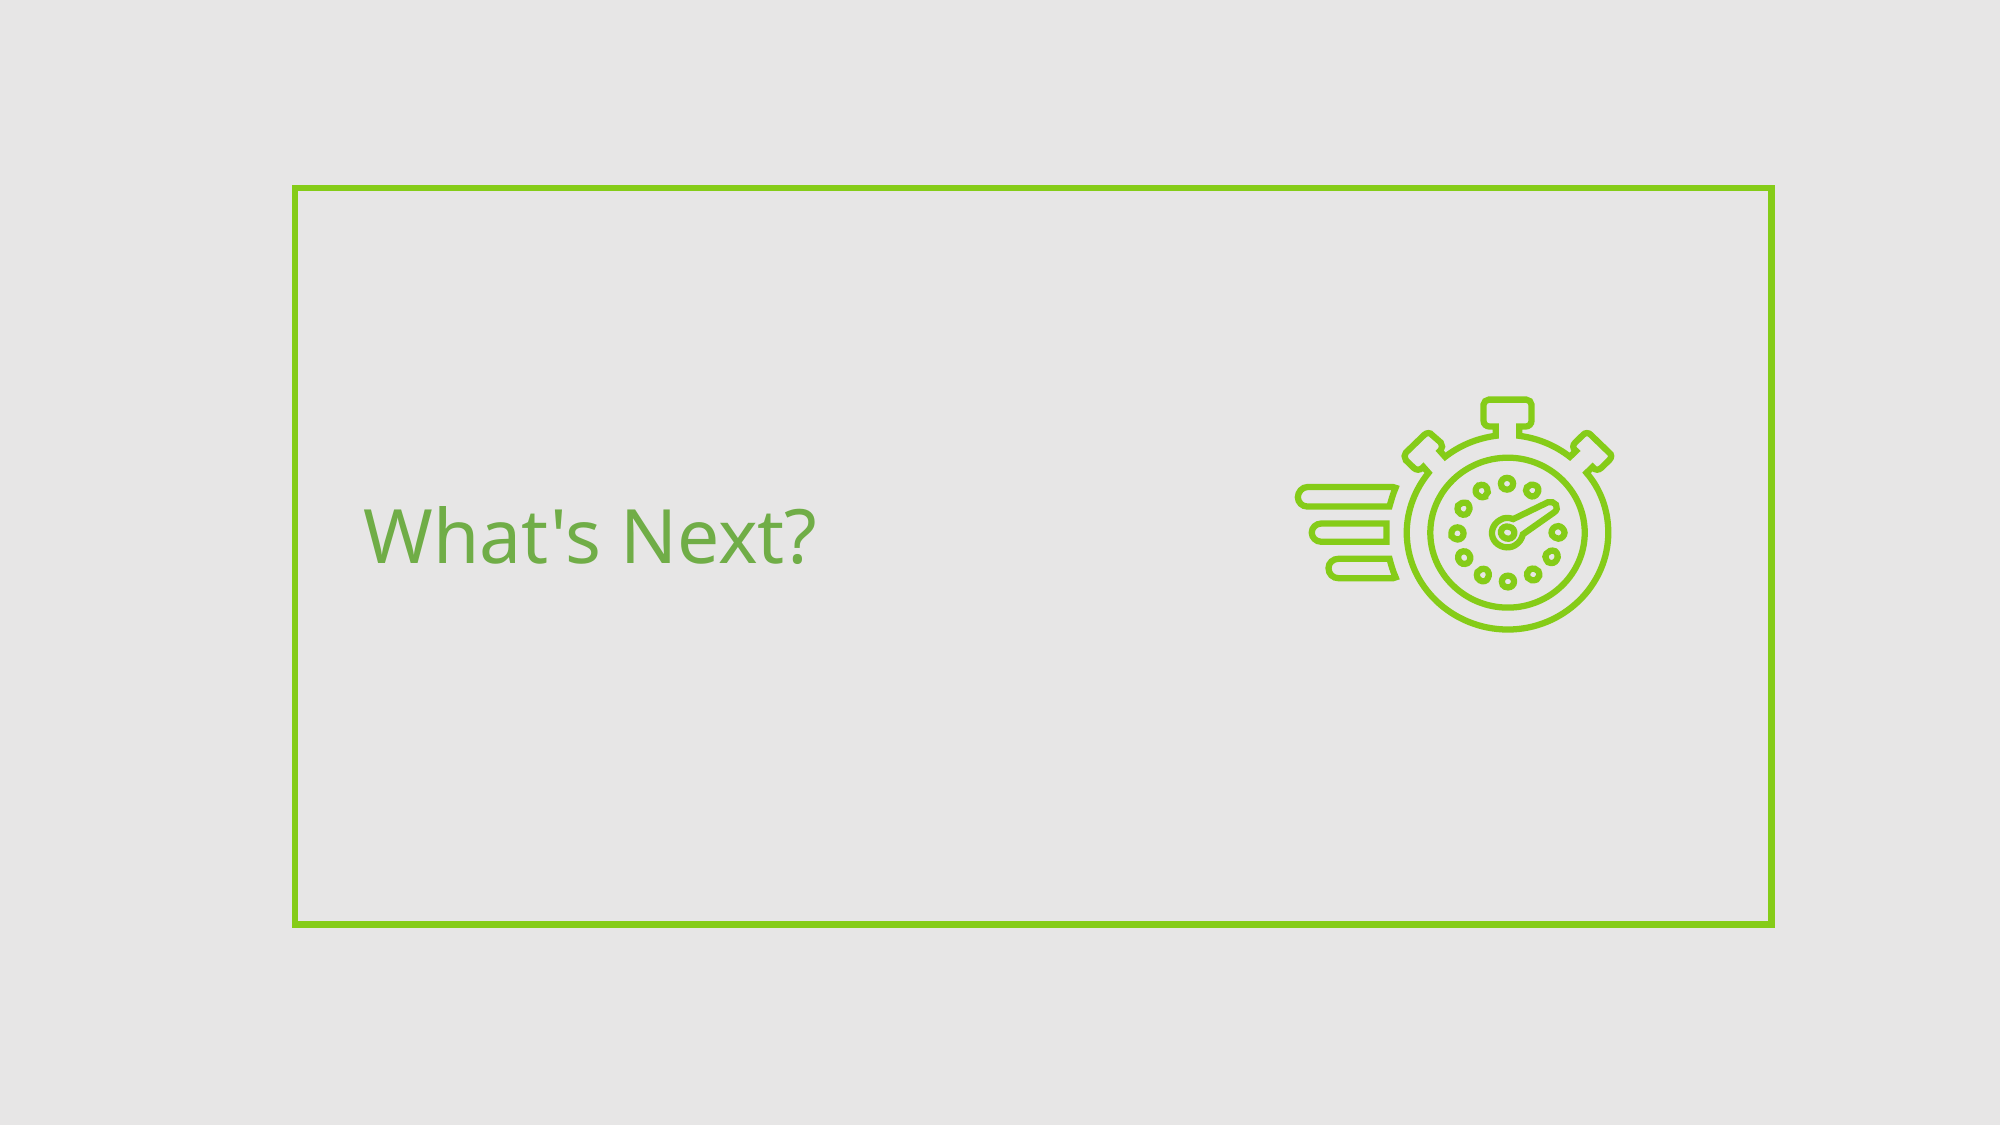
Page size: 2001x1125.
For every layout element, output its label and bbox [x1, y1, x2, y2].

text_box [1297, 399, 1612, 630]
text_box [294, 187, 1773, 926]
